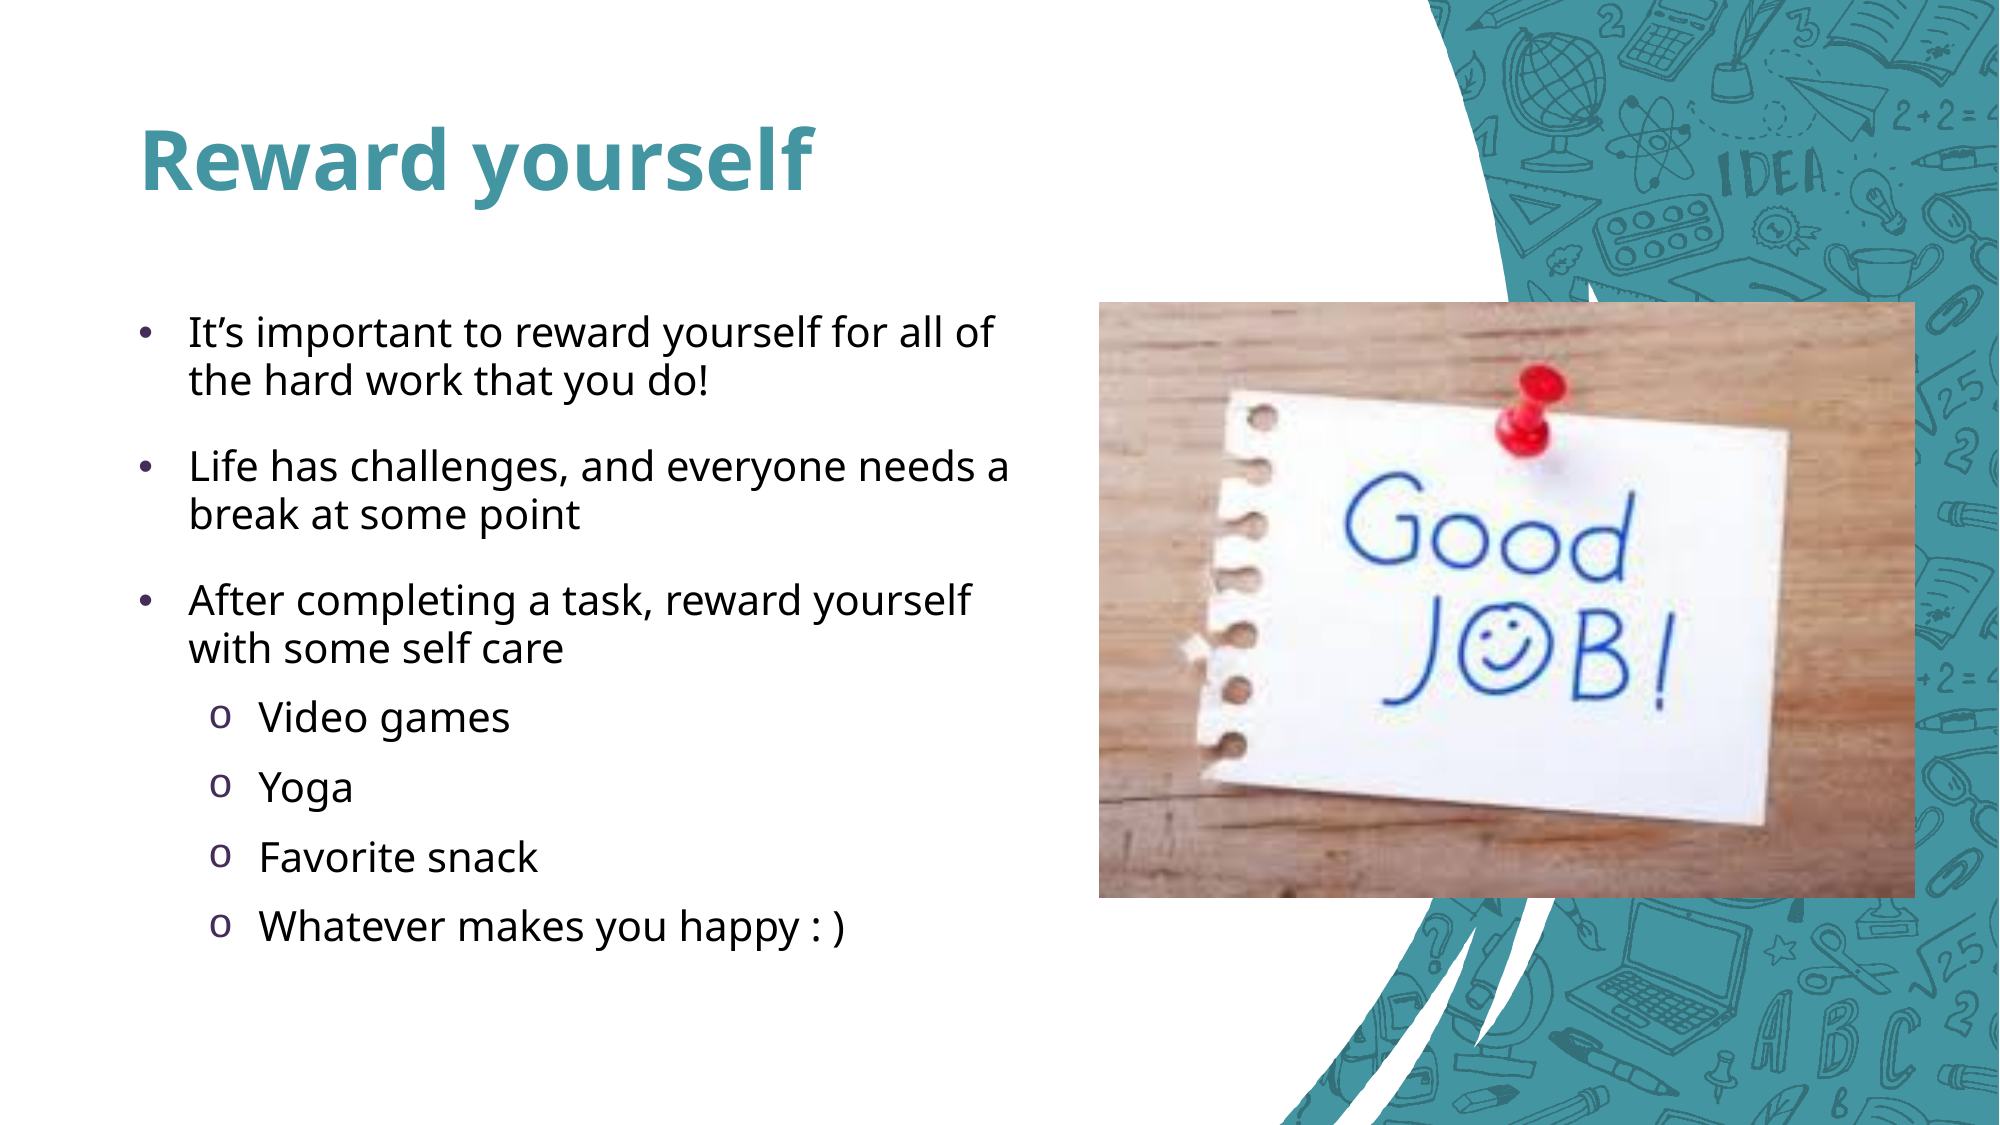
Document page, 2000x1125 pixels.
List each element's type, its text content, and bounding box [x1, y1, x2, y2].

picture [0, 0, 1998, 1125]
title Reward yourself [118, 112, 1031, 299]
list It’s important to reward yourself for all of the hard work that you do! Life has challenges, and everyone needs a break at some point After completing a task, reward yourself with some self care Video games Yoga Favorite snack Whatever makes you happy : ) [118, 299, 1031, 1034]
